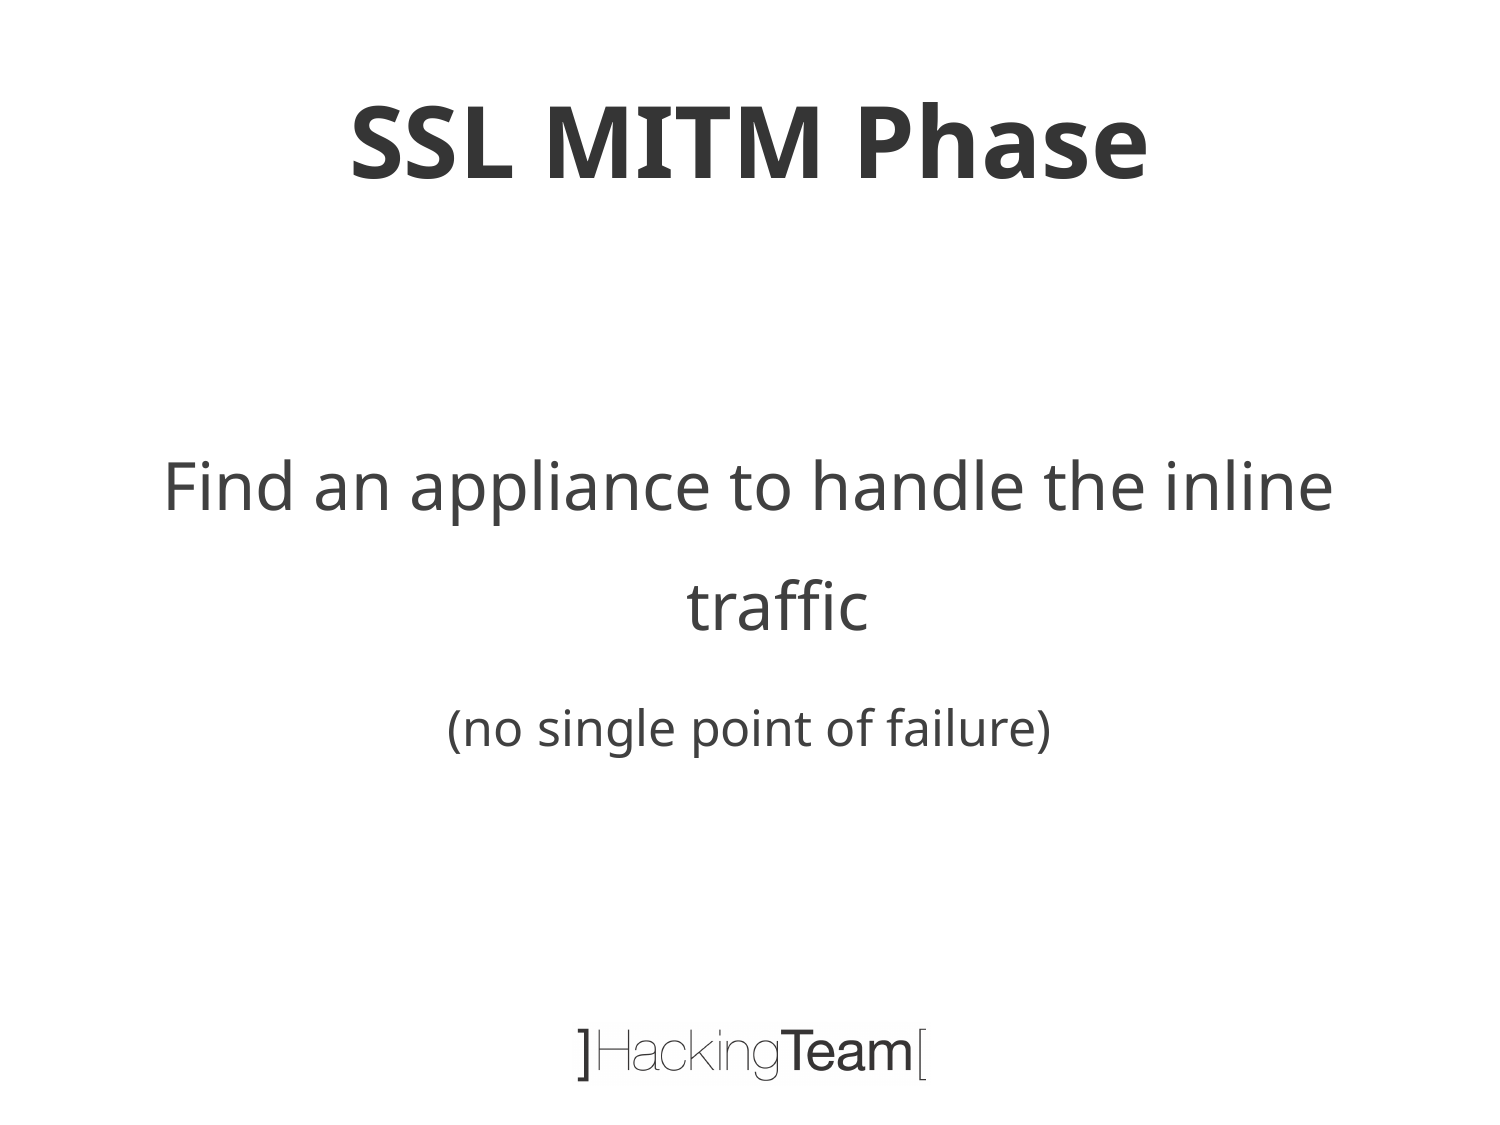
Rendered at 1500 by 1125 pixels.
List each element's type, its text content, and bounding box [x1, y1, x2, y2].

title SSL MITM Phase [75, 45, 1425, 233]
picture [572, 1022, 931, 1086]
text_box Find an appliance to handle the inline traffic (no single point of failure) [74, 290, 1425, 919]
